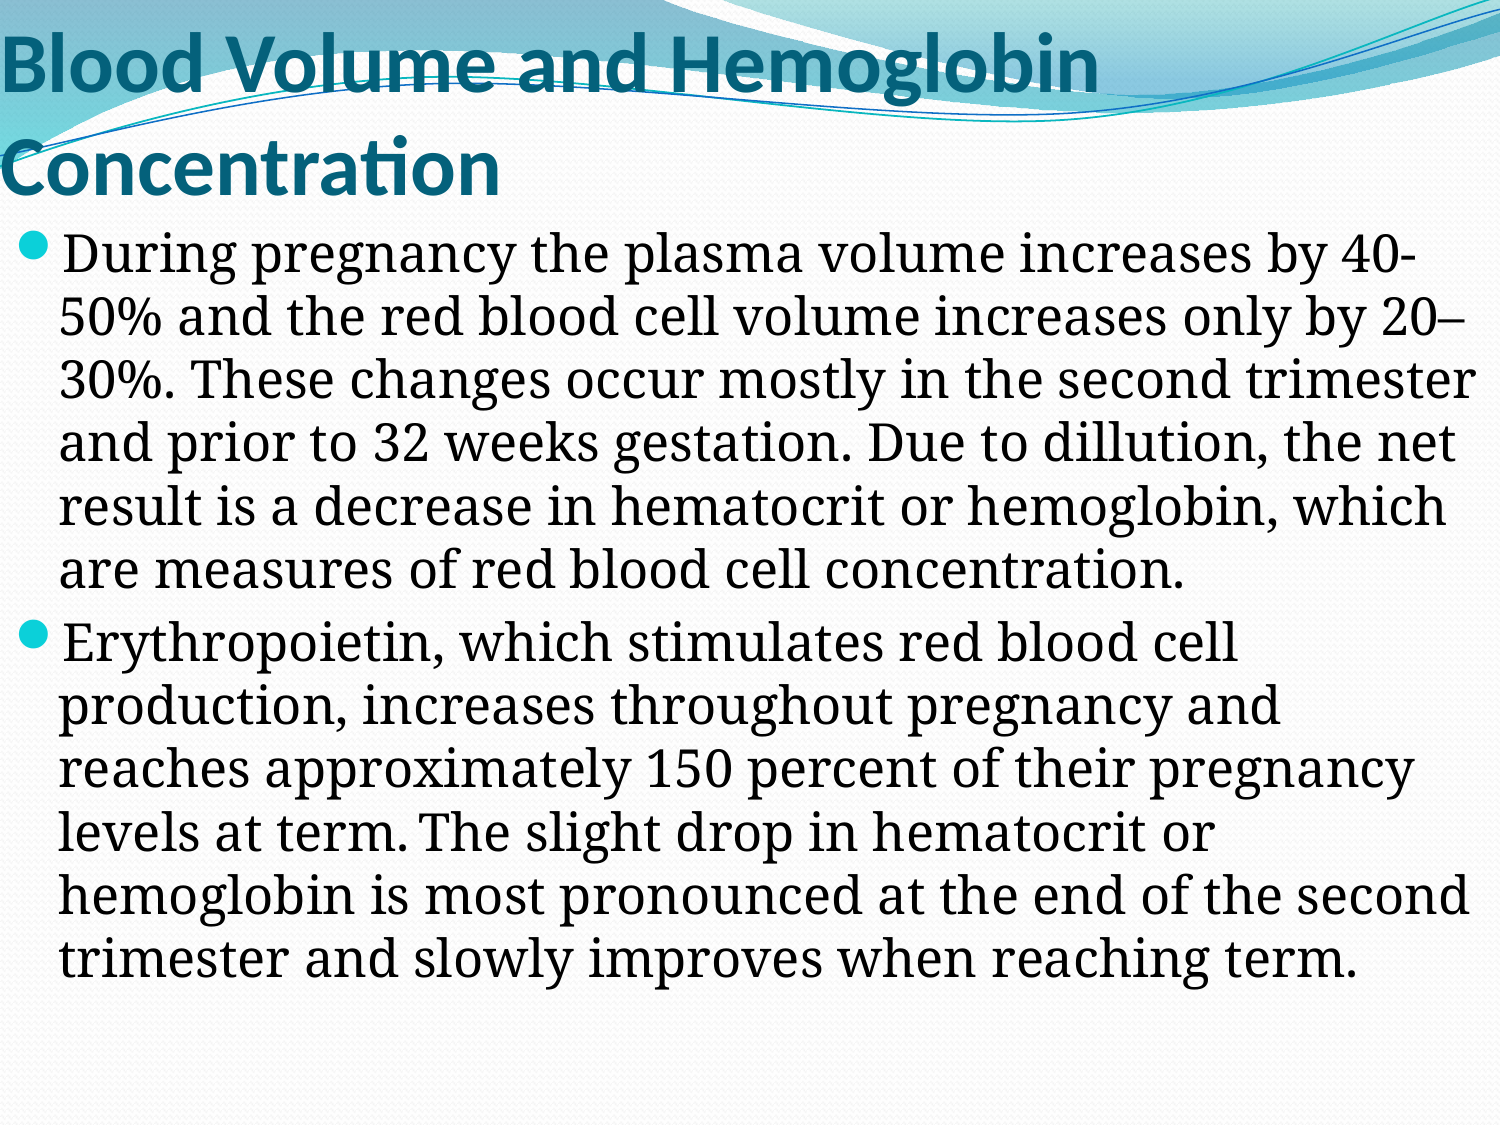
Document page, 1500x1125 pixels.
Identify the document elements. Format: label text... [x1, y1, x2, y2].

title Blood Volume and Hemoglobin Concentration [0, 0, 1500, 212]
list During pregnancy the plasma volume increases by 40-50% and the red blood cell volume increases only by 20–30%. These changes occur mostly in the second trimester and prior to 32 weeks gestation. Due to dillution, the net result is a decrease in hematocrit or hemoglobin, which are measures of red blood cell concentration. Erythropoietin, which stimulates red blood cell production, increases throughout pregnancy and reaches approximately 150 percent of their pregnancy levels at term. The slight drop in hematocrit or hemoglobin is most pronounced at the end of the second trimester and slowly improves when reaching term. [0, 212, 1500, 1125]
